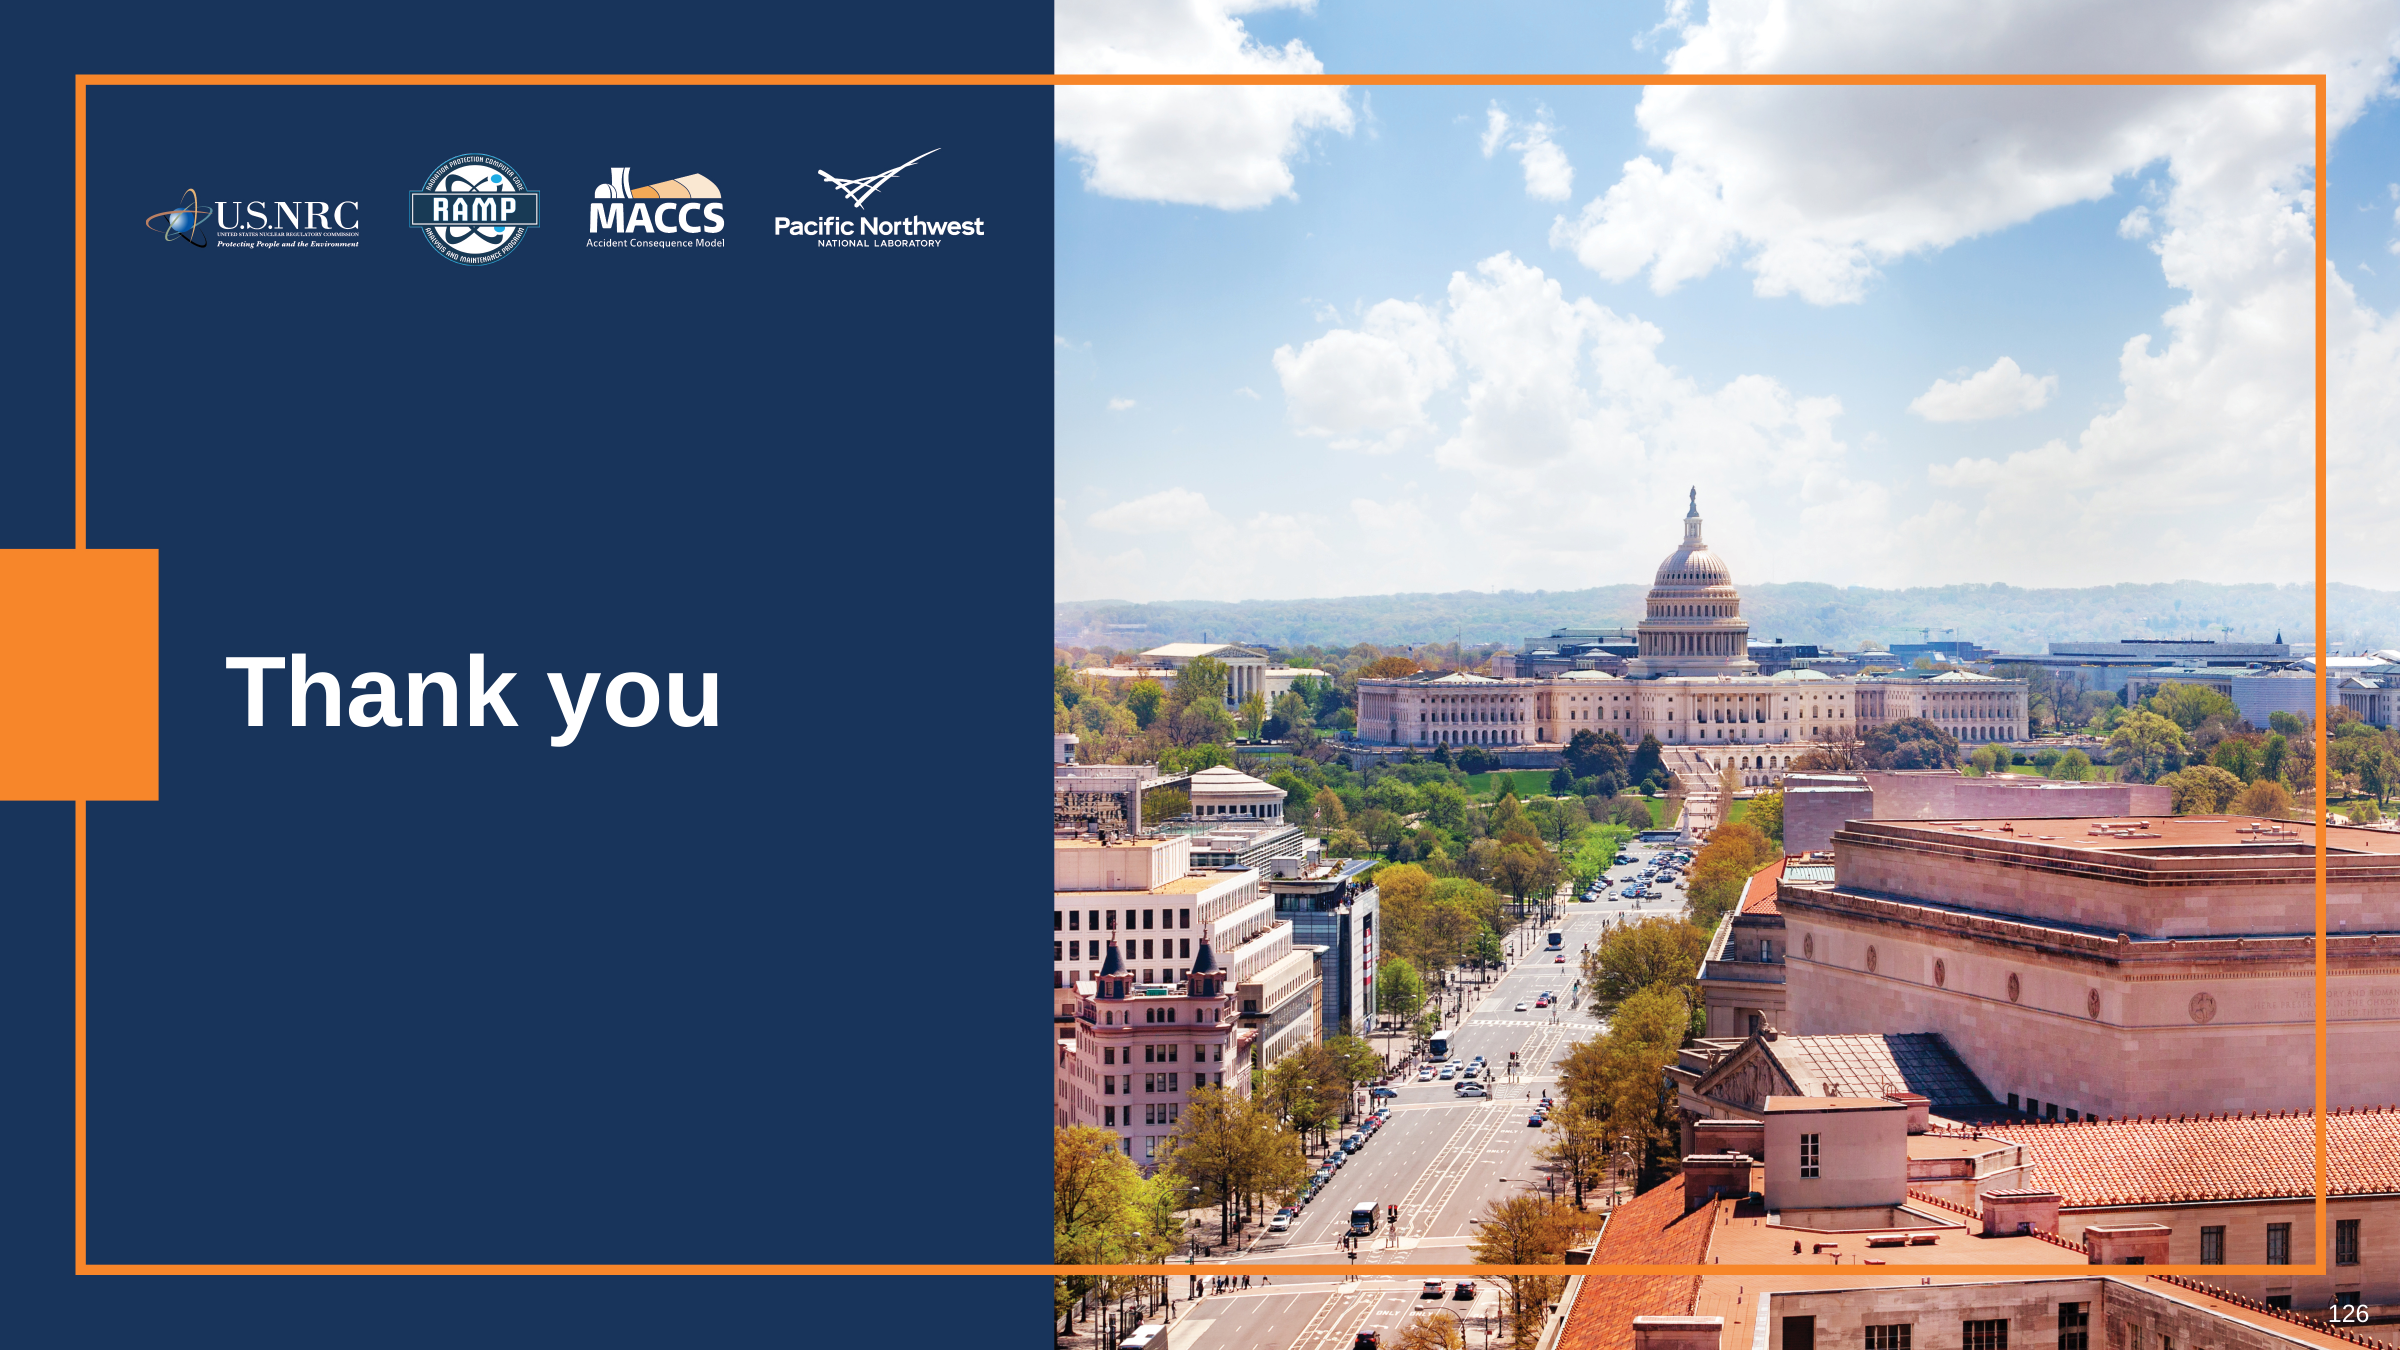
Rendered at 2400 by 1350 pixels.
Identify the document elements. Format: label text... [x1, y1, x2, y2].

picture [0, 0, 2400, 1350]
slide_number 126 [2295, 1275, 2370, 1350]
